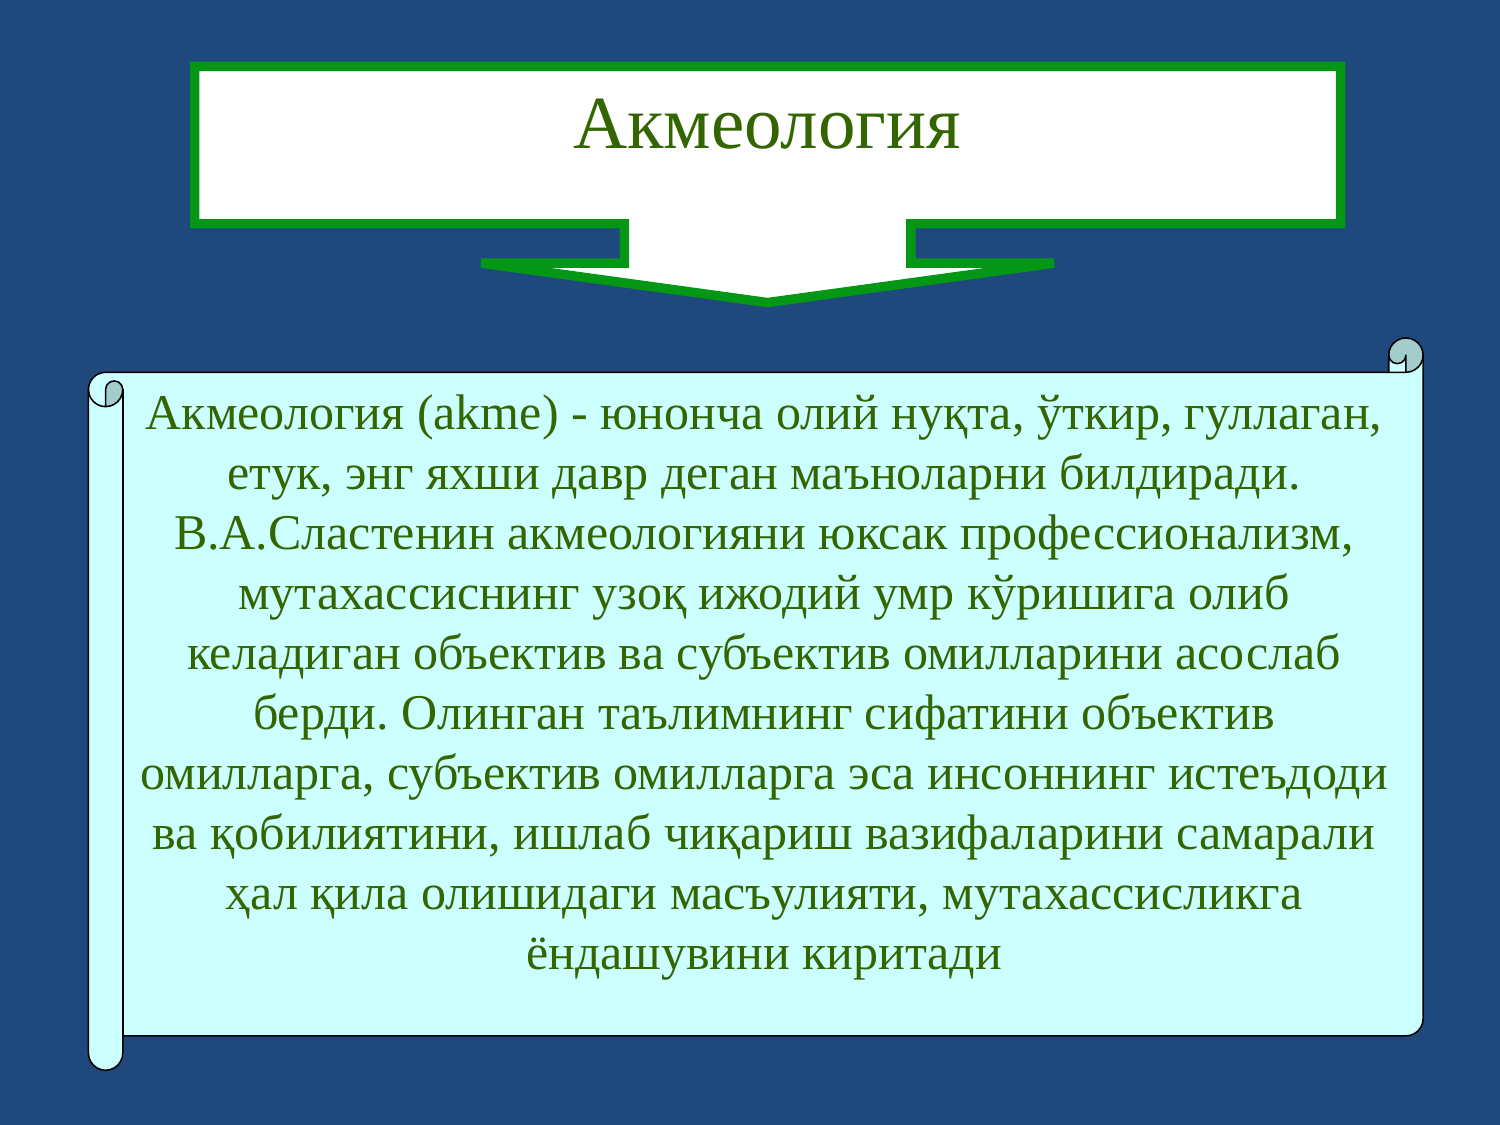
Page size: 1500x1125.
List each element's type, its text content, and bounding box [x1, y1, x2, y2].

text_box Акмеология [194, 66, 1341, 303]
text_box Акмеология (akme) - юнонча олий нуқта, ўткир, гуллаган, етук, энг яхши давр деган маъноларни билдиради. В.А.Сластенин акмеологияни юксак профессионализм, мутахассиснинг узоқ ижодий умр кўришига олиб келадиган объектив ва субъектив омилларини асослаб берди. Олинган таълимнинг сифатини объектив омилларга, субъектив омилларга эса инсоннинг истеъдоди ва қобилиятини, ишлаб чиқариш вазифаларини самарали ҳал қила олишидаги масъулияти, мутахассисликга ёндашувини киритади [88, 337, 1424, 1071]
